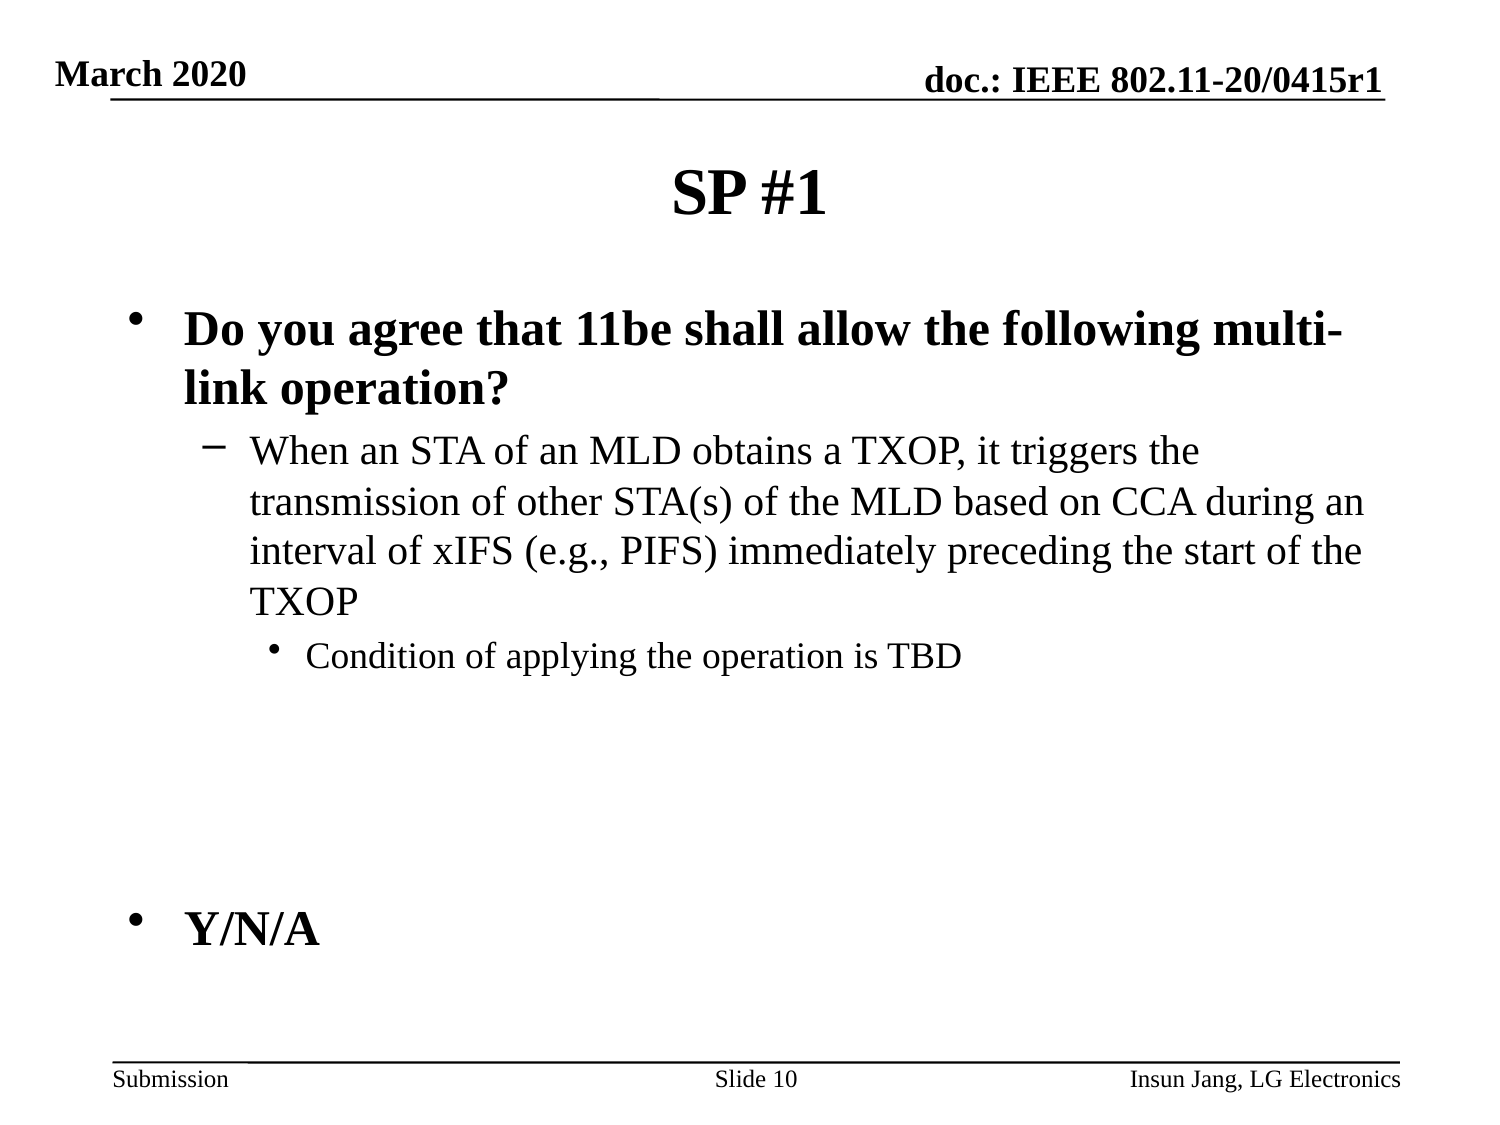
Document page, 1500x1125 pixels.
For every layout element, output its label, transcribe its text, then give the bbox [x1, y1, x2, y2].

title SP #1 [112, 112, 1388, 263]
list Do you agree that 11be shall allow the following multi-link operation? When an STA of an MLD obtains a TXOP, it triggers the transmission of other STA(s) of the MLD based on CCA during an interval of xIFS (e.g., PIFS) immediately preceding the start of the TXOP Condition of applying the operation is TBD Y/N/A [112, 287, 1388, 1000]
footer Insun Jang, LG Electronics [1125, 1061, 1402, 1093]
slide_number Slide 10 [712, 1061, 800, 1093]
